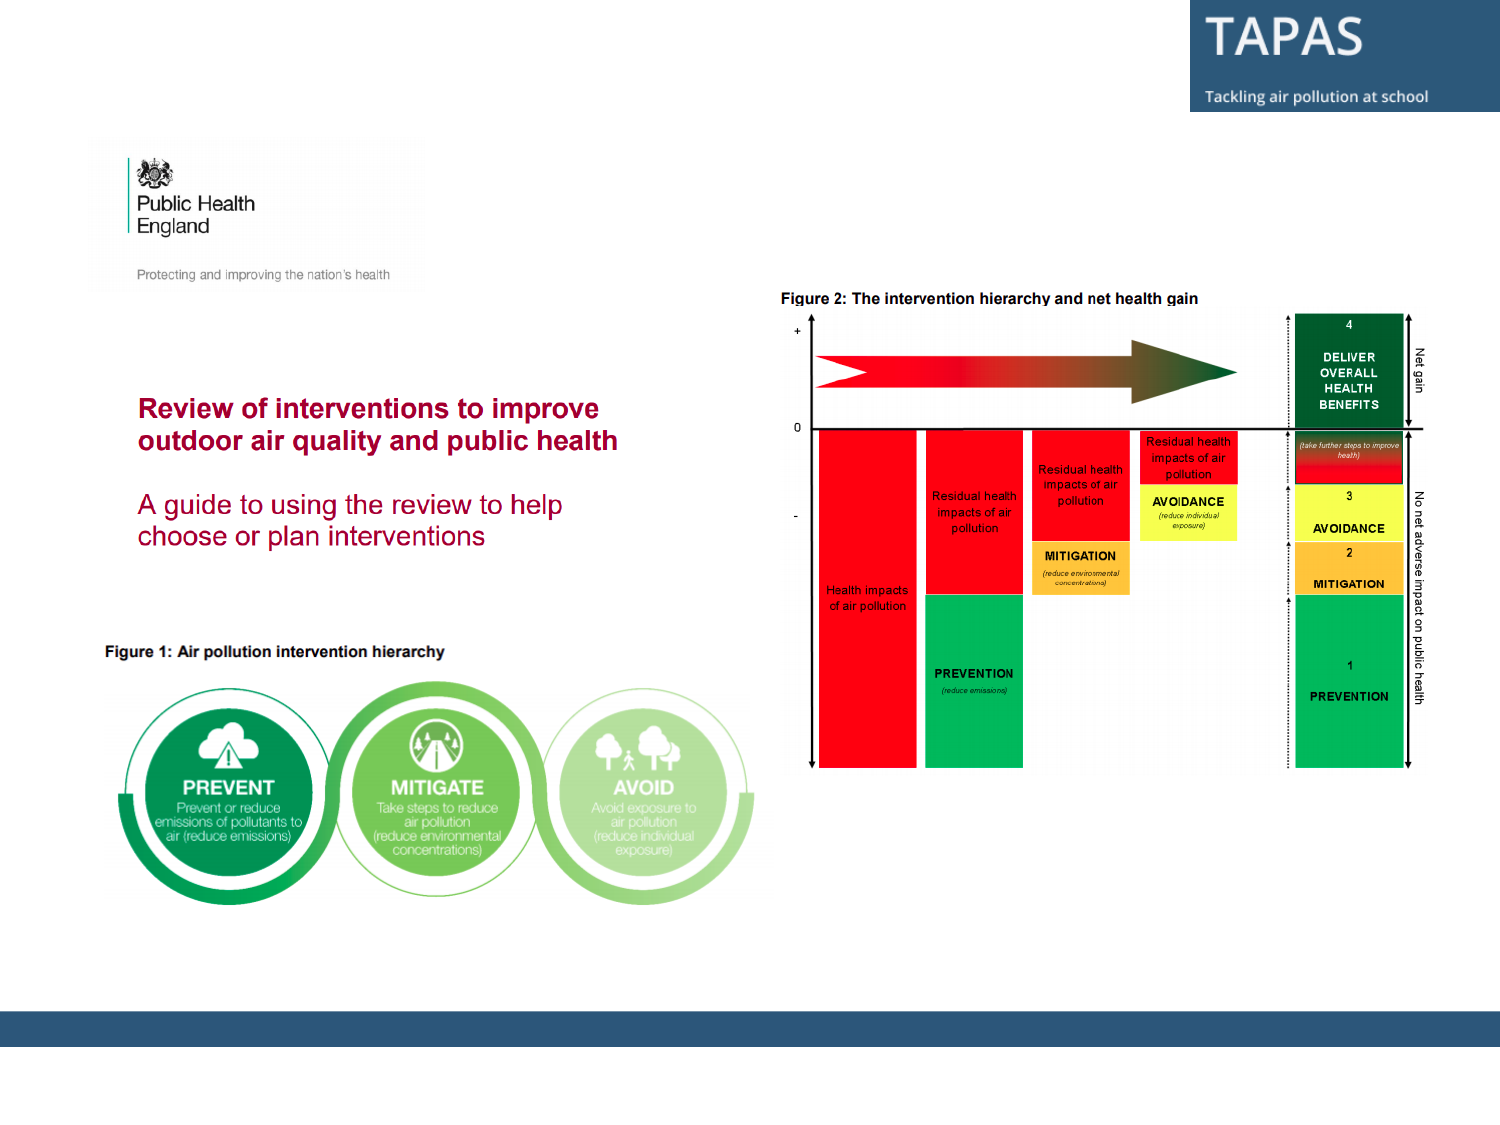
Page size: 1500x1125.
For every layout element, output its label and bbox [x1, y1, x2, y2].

picture [76, 278, 1439, 915]
picture [1190, 0, 1500, 112]
picture [88, 136, 679, 595]
